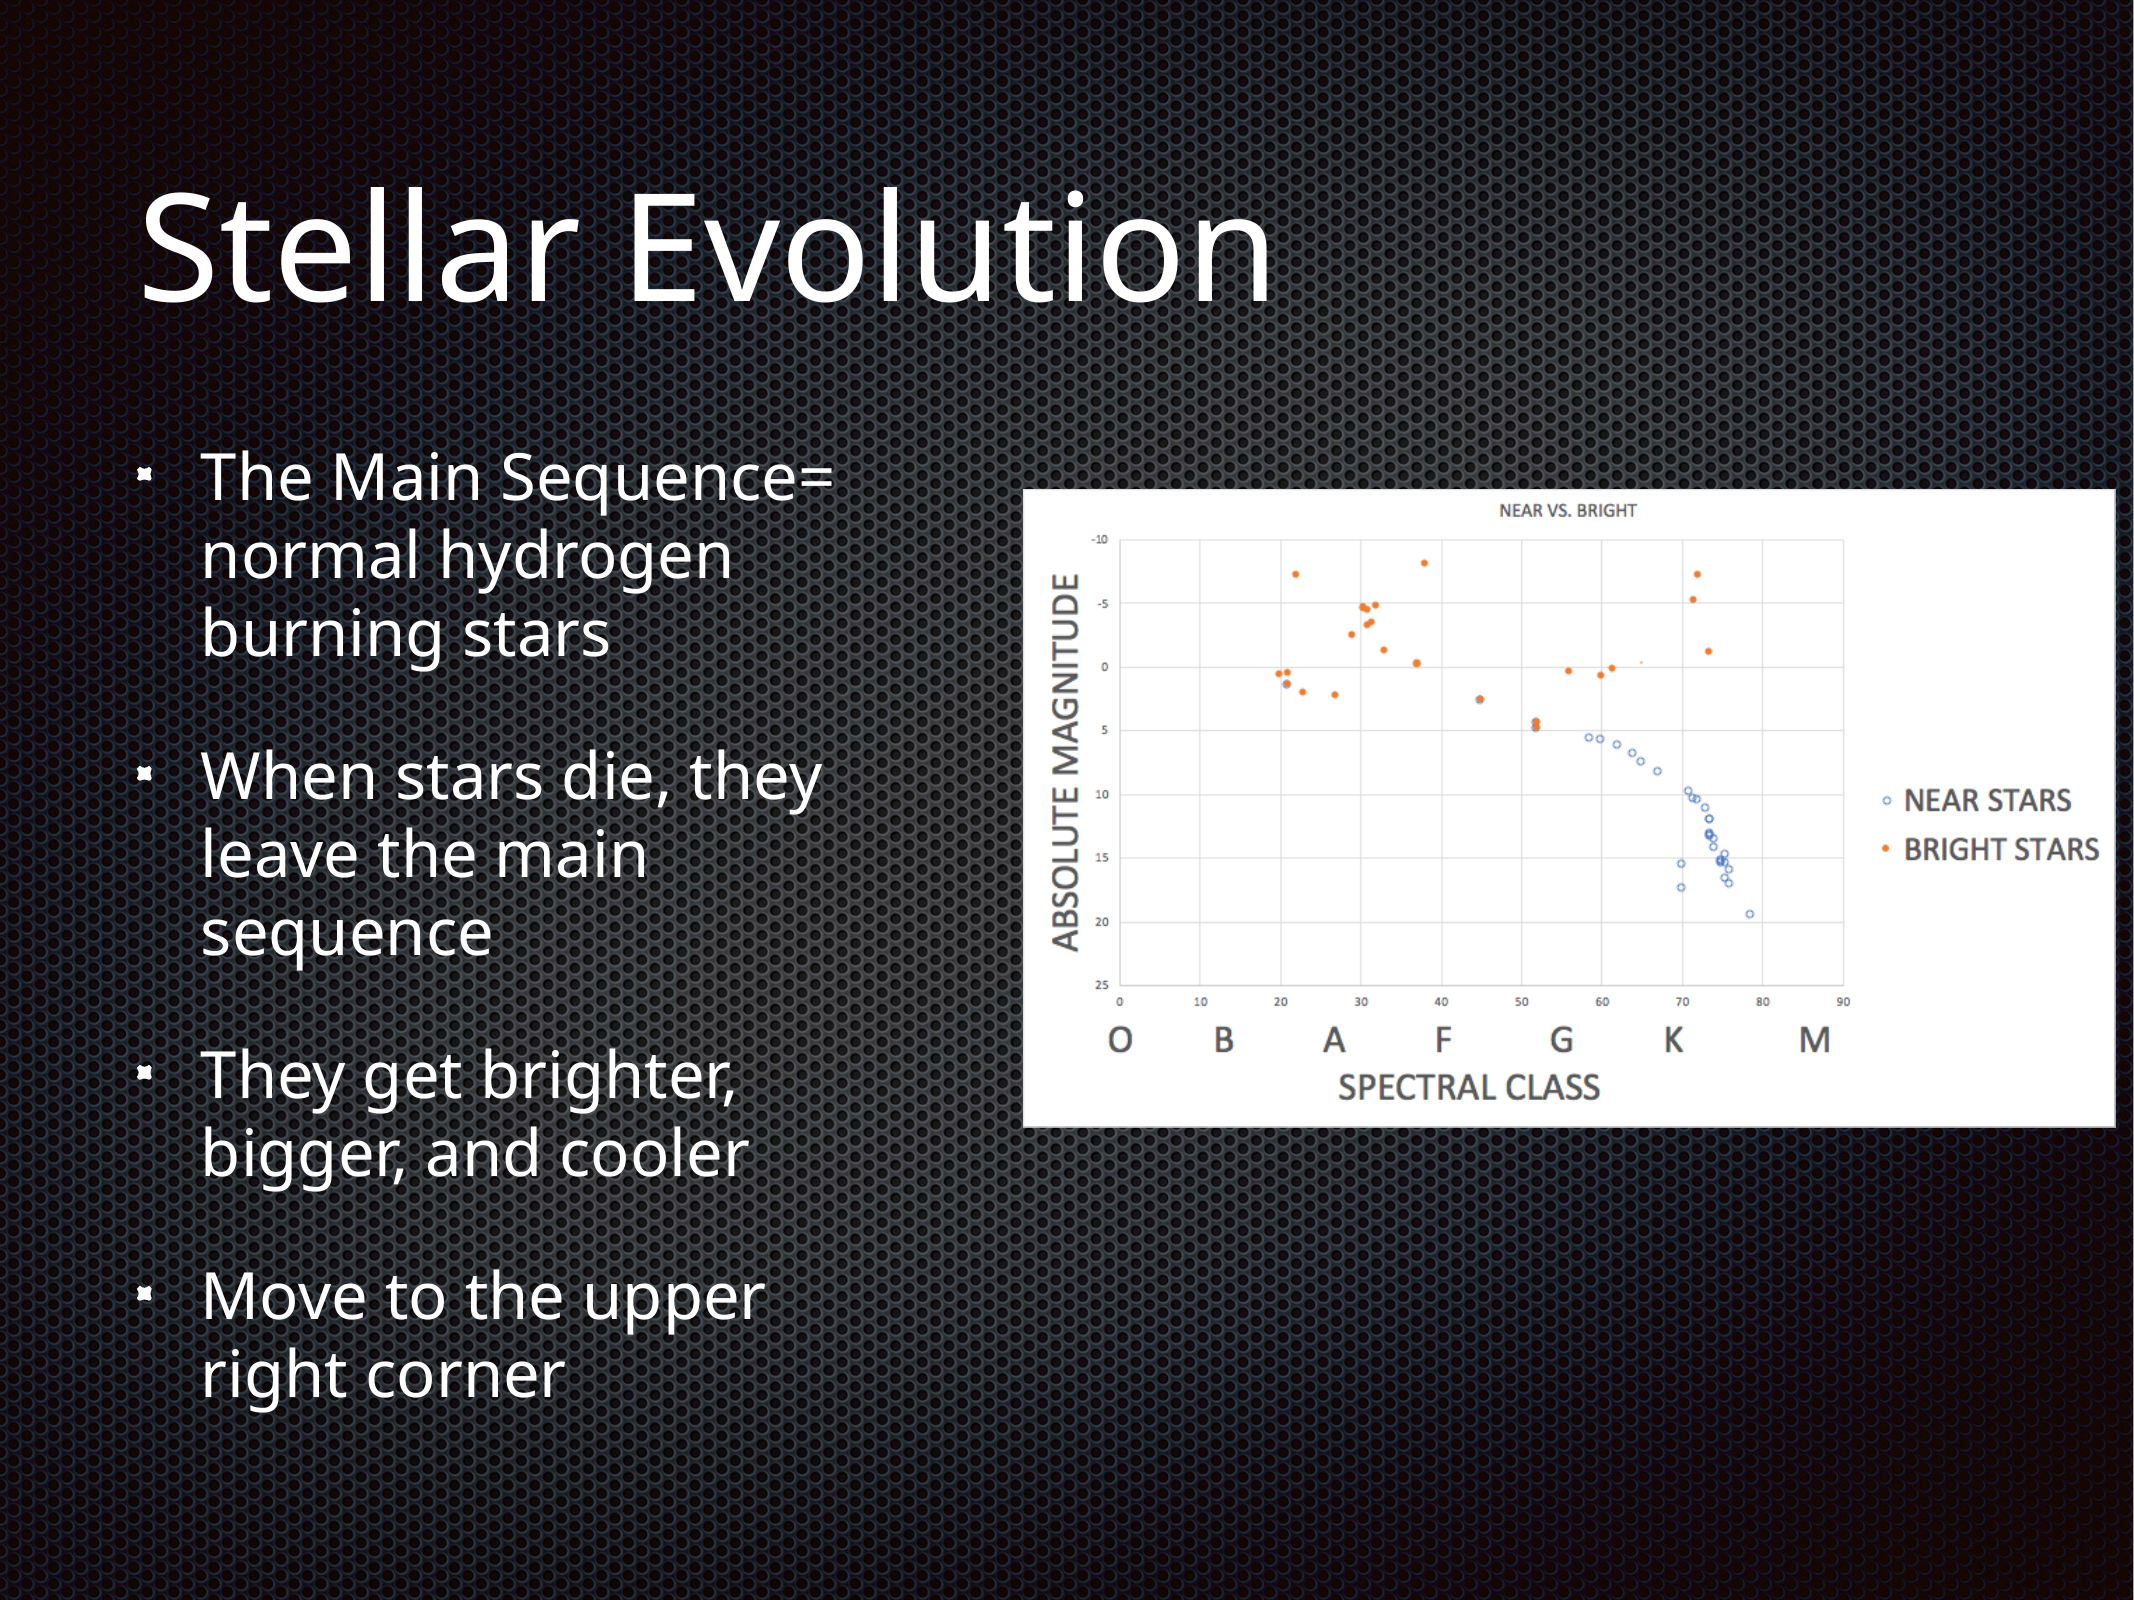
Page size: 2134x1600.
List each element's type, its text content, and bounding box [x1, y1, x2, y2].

list The Main Sequence= normal hydrogen burning stars When stars die, they leave the main sequence They get brighter, bigger, and cooler Move to the upper right corner [128, 453, 931, 1393]
title Stellar Evolution [128, 41, 2005, 443]
picture [0, 0, 2134, 1600]
